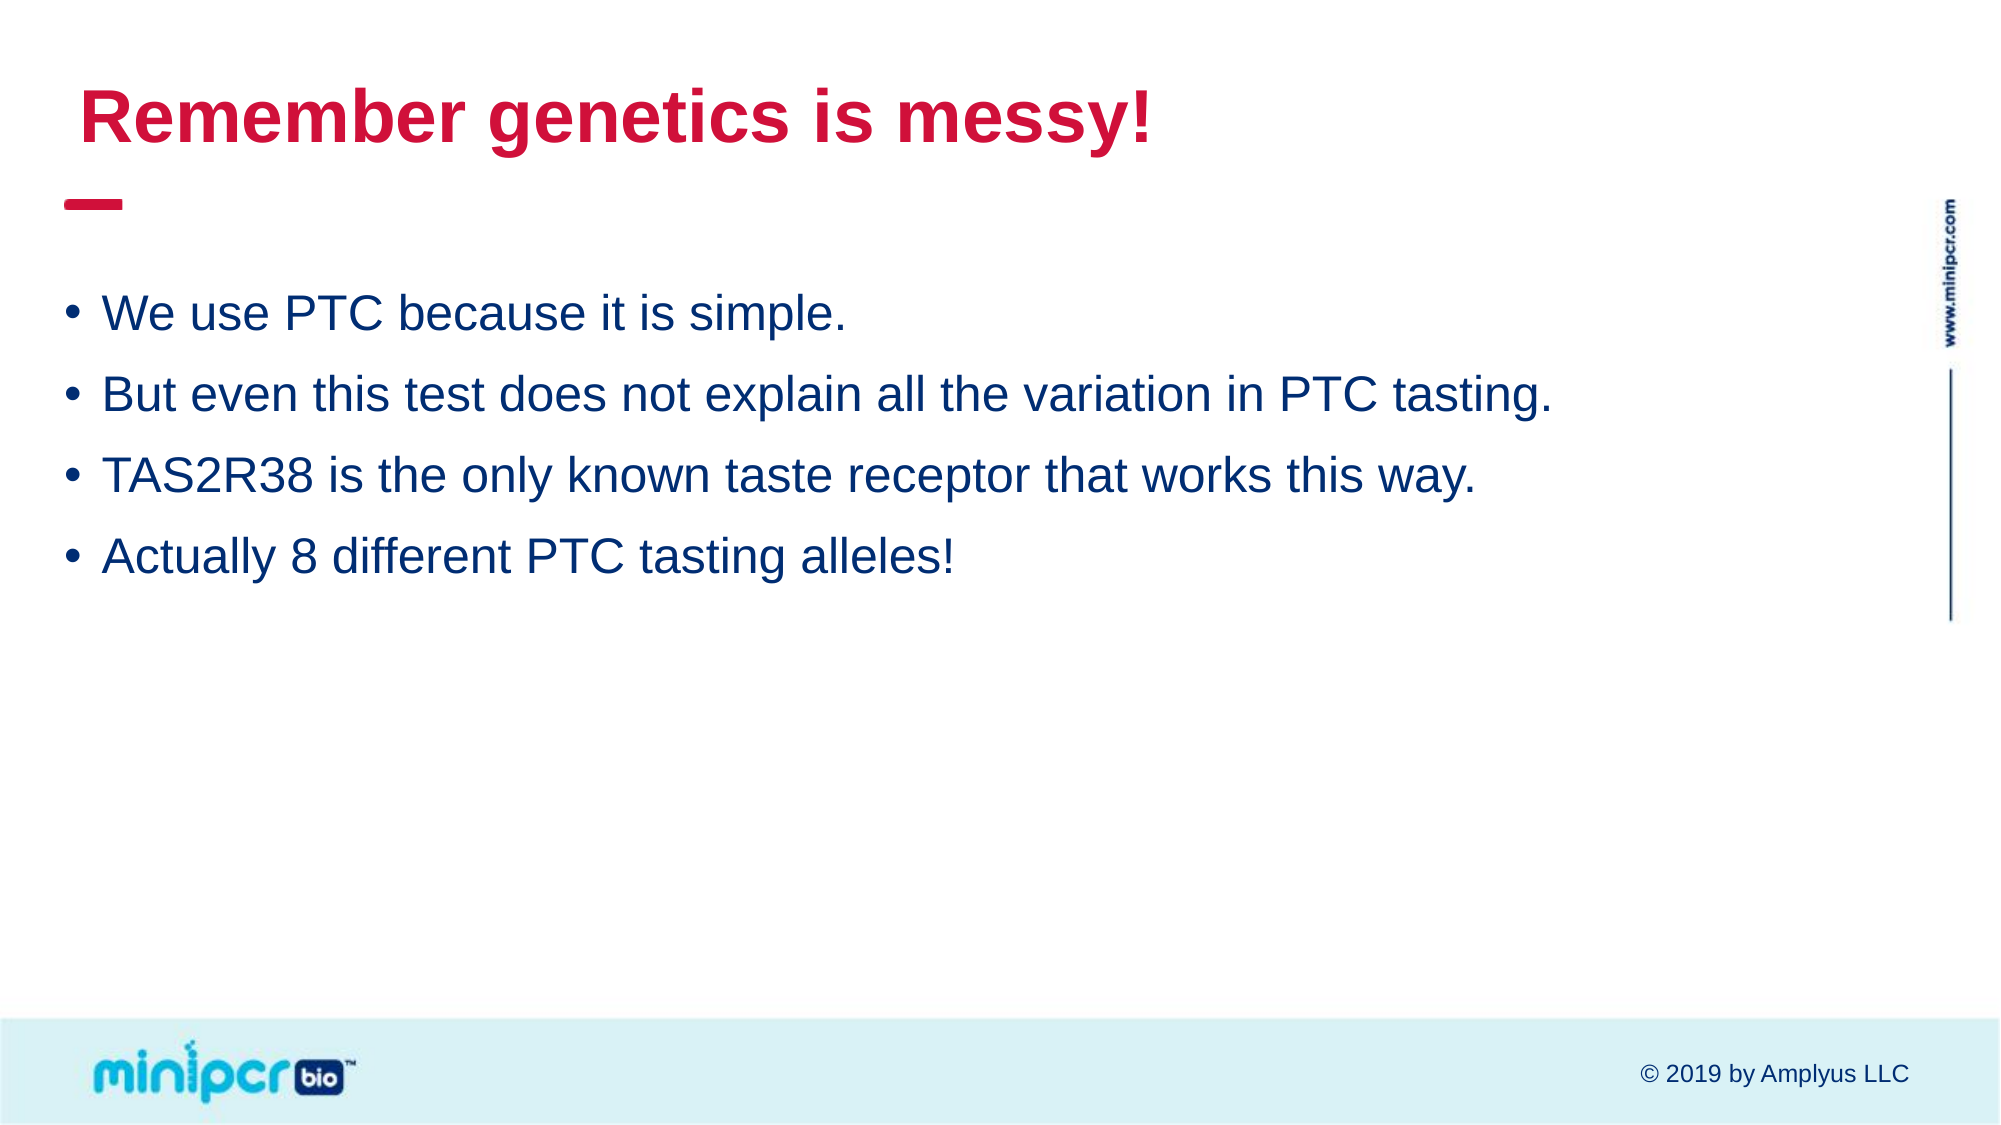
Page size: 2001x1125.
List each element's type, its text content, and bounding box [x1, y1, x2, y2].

picture [0, 0, 2000, 1125]
title Remember genetics is messy! [64, 77, 1790, 213]
list We use PTC because it is simple. But even this test does not explain all the variation in PTC tasting. TAS2R38 is the only known taste receptor that works this way. Actually 8 different PTC tasting alleles! [64, 280, 1790, 947]
